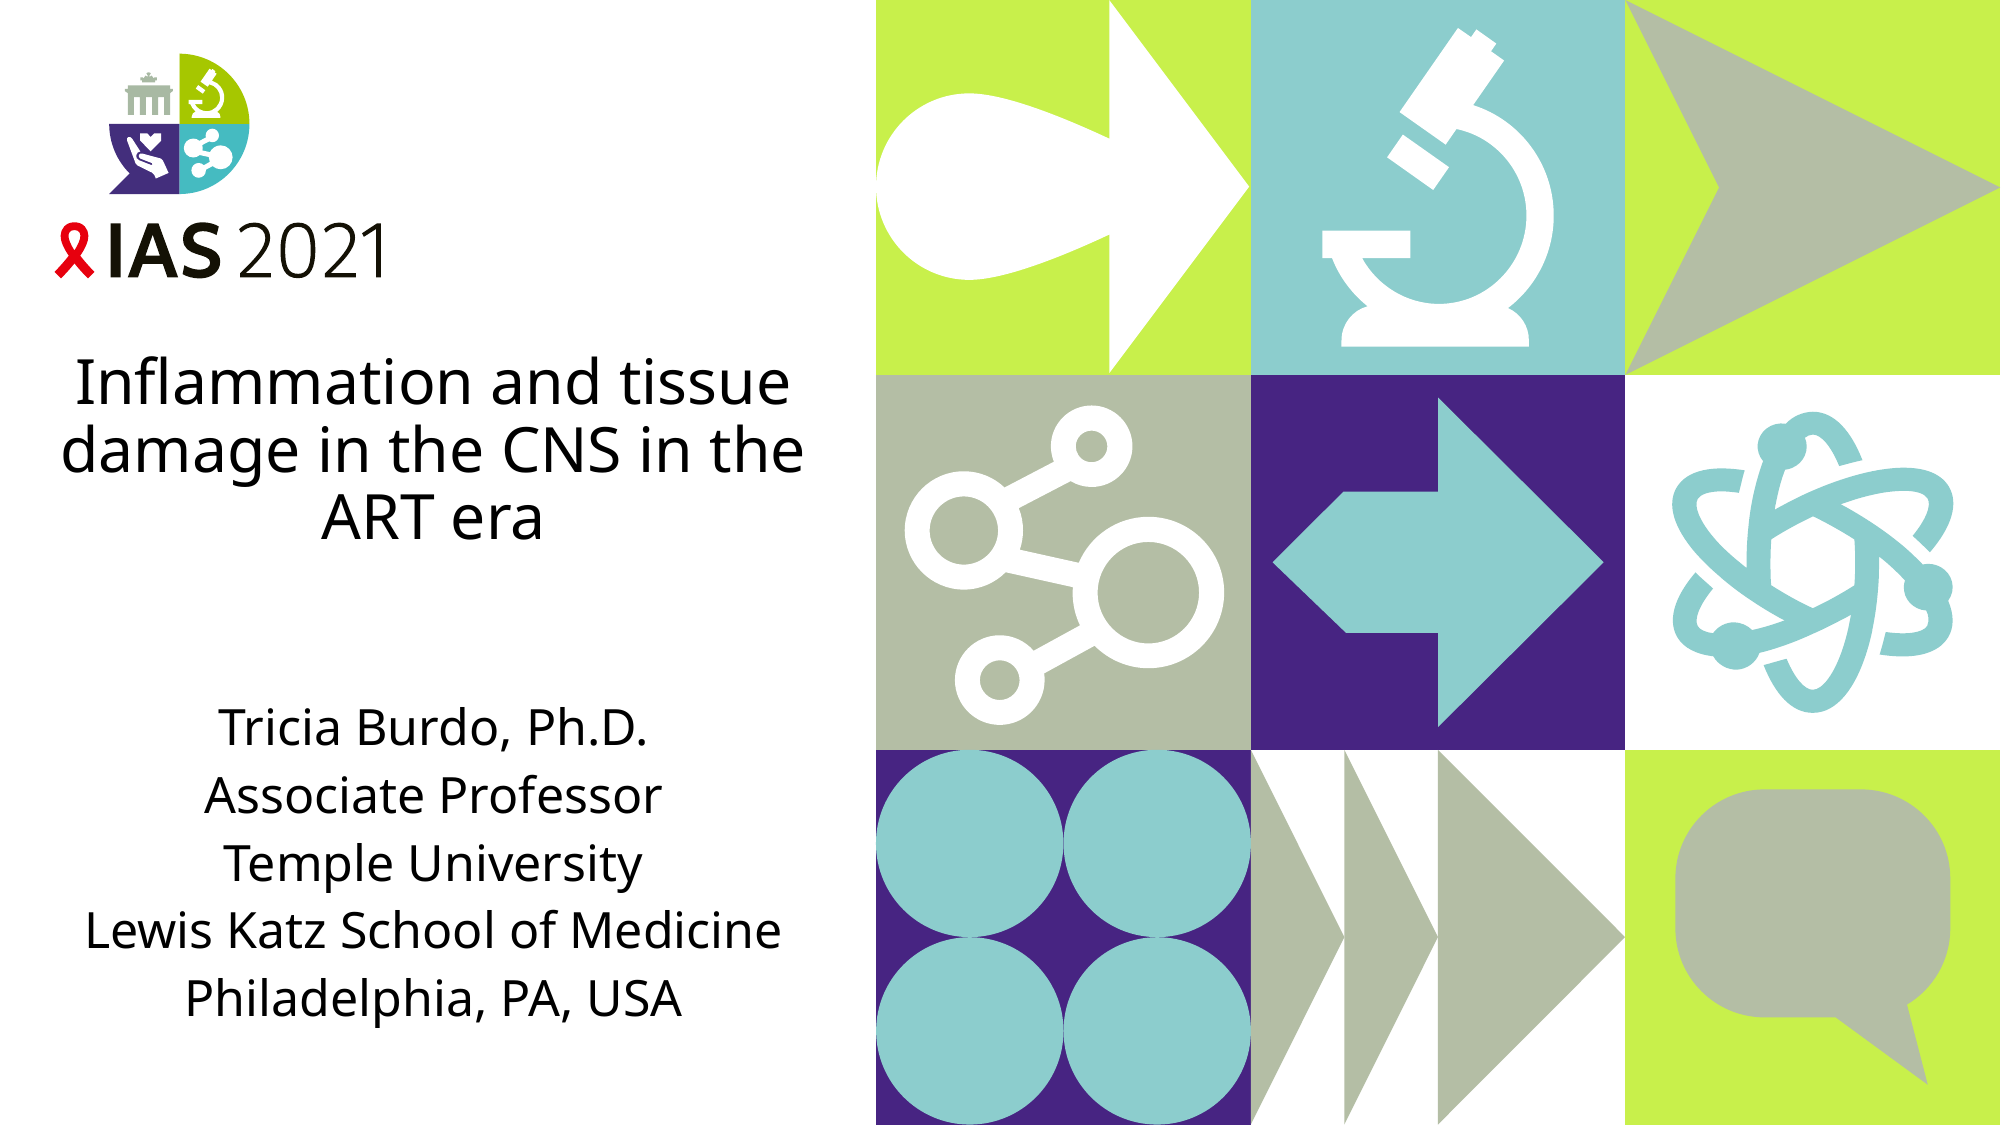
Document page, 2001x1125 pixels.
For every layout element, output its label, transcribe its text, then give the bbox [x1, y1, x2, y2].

title Inflammation and tissue damage in the CNS in the ART era Tricia Burdo, Ph.D. Associate Professor Temple University Lewis Katz School of Medicine Philadelphia, PA, USA [51, 349, 816, 1050]
